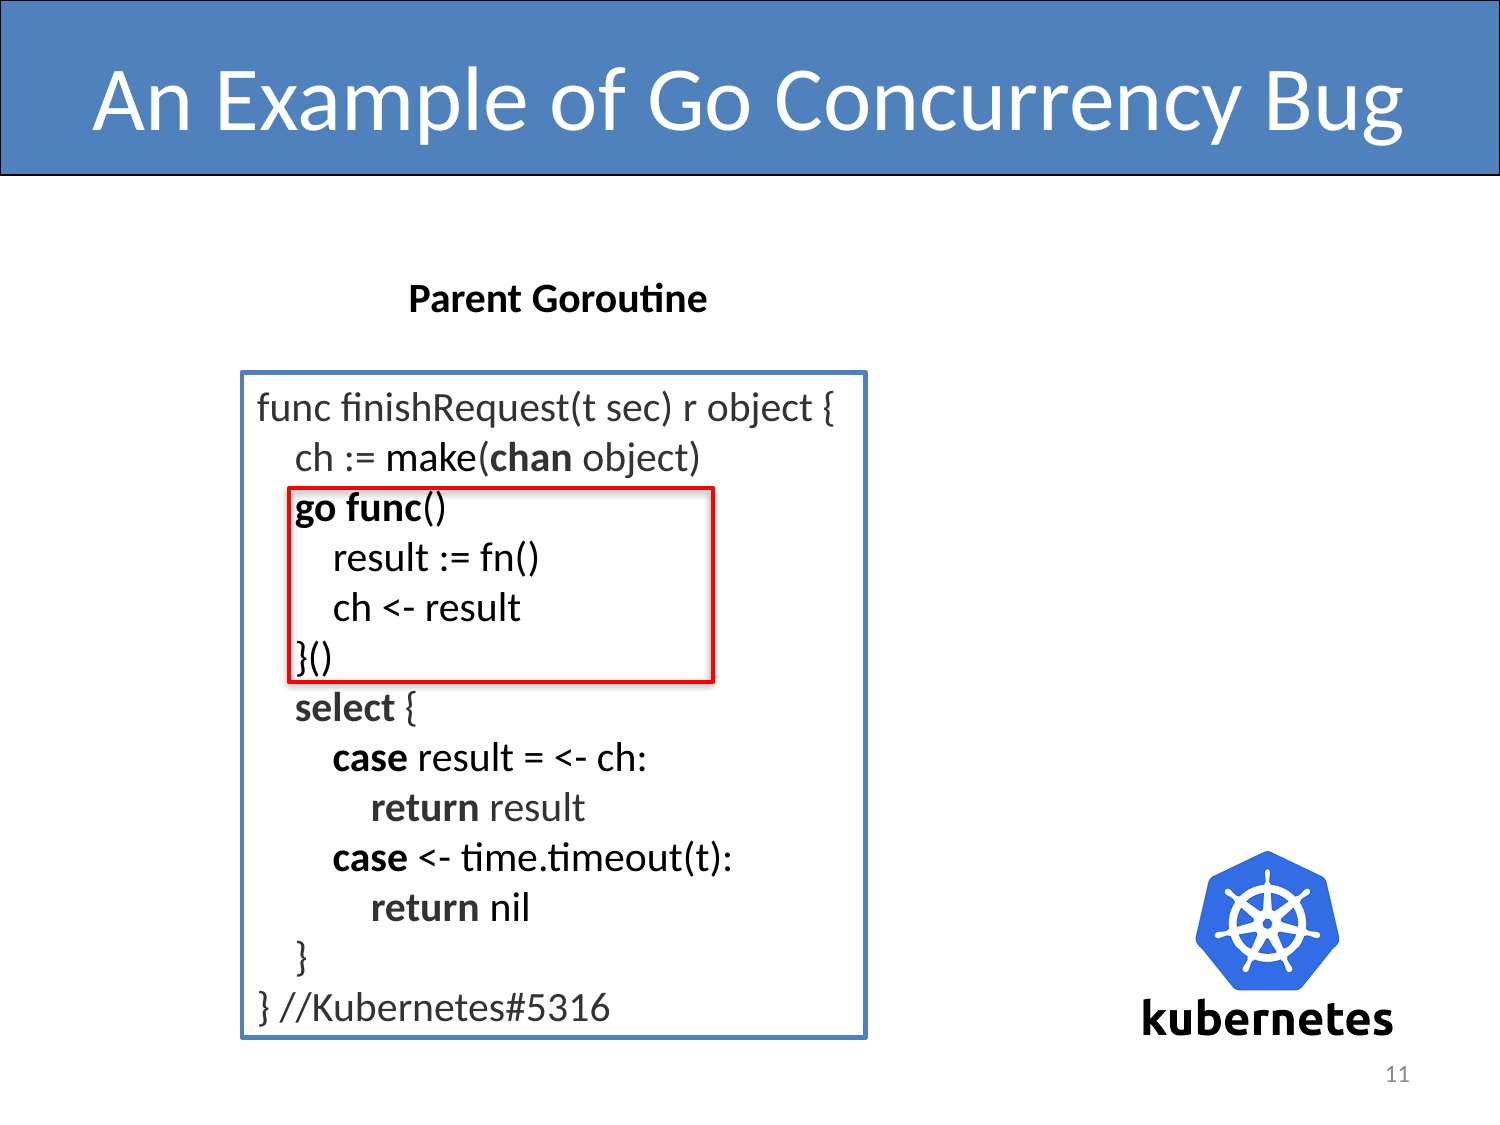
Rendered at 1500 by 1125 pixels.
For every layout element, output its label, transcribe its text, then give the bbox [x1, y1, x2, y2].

text_box func finishRequest(t sec) r object { ch := make(chan object) go func() result := fn() ch <- result }() select { case result = <- ch: return result case <- time.timeout(t): return nil } } //Kubernetes#5316 [242, 372, 866, 1038]
picture [1140, 850, 1396, 1045]
text_box Parent Goroutine [369, 263, 747, 328]
text_box [288, 487, 714, 683]
slide_number 11 [1074, 1042, 1425, 1103]
text_box [1425, 0, 1500, 175]
title An Example of Go Concurrency Bug [75, 0, 1425, 188]
text_box [0, 0, 75, 175]
